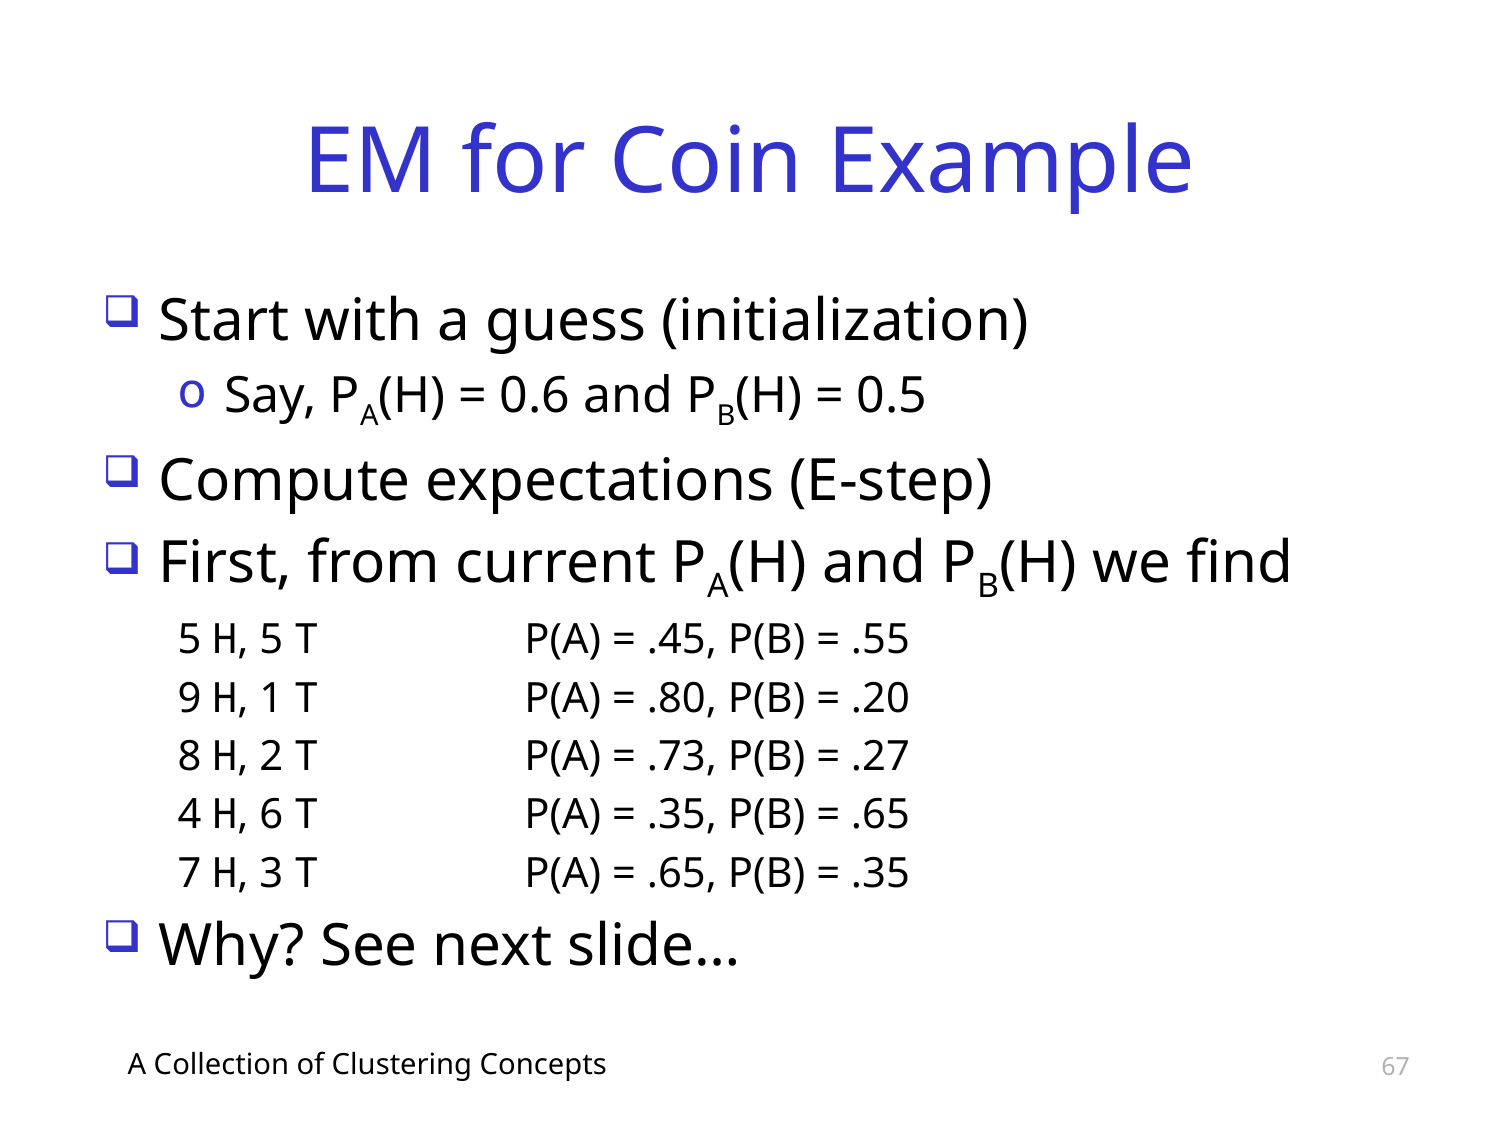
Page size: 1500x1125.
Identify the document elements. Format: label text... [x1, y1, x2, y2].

list Start with a guess (initialization) Say, PA(H) = 0.6 and PB(H) = 0.5 Compute expectations (E-step) First, from current PA(H) and PB(H) we find 5 H, 5 T P(A) = .45, P(B) = .55 9 H, 1 T P(A) = .80, P(B) = .20 8 H, 2 T P(A) = .73, P(B) = .27 4 H, 6 T P(A) = .35, P(B) = .65 7 H, 3 T P(A) = .65, P(B) = .35 Why? See next slide… [87, 274, 1438, 1001]
title EM for Coin Example [112, 62, 1388, 251]
slide_number 67 [1074, 1037, 1425, 1098]
footer A Collection of Clustering Concepts [112, 1037, 776, 1101]
